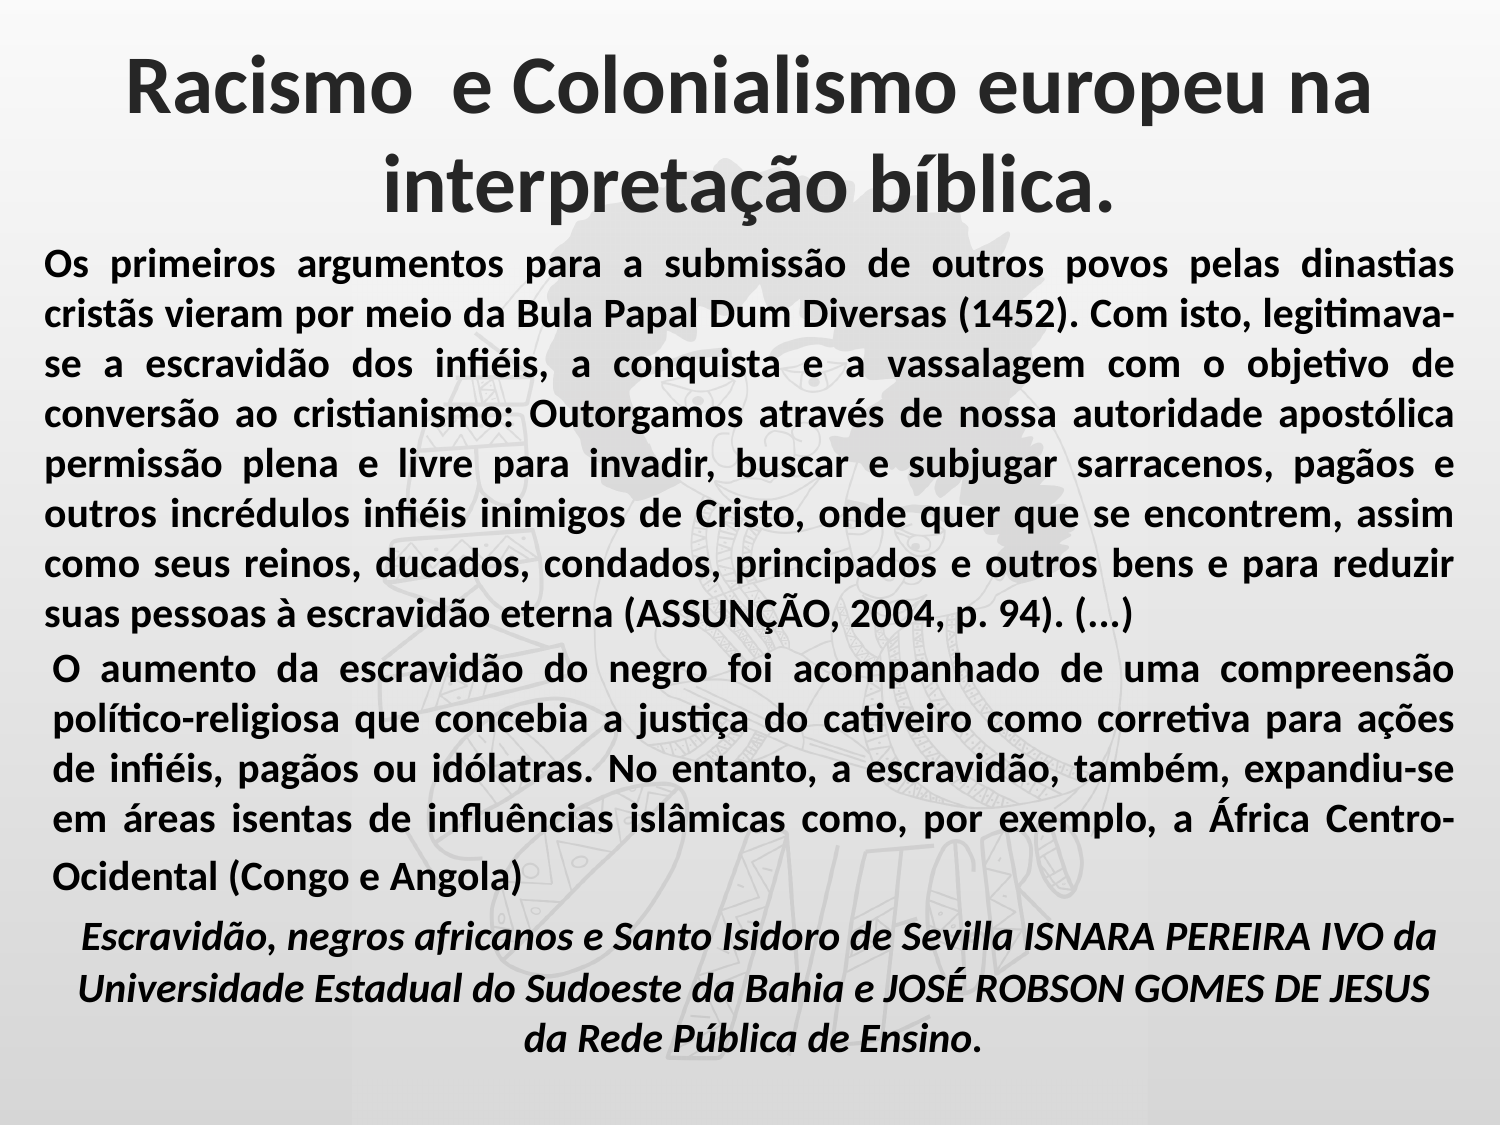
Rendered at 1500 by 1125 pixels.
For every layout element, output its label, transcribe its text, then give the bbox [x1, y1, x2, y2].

text_box Os primeiros argumentos para a submissão de outros povos pelas dinastias cristãs vieram por meio da Bula Papal Dum Diversas (1452). Com isto, legitimava-se a escravidão dos infiéis, a conquista e a vassalagem com o objetivo de conversão ao cristianismo: Outorgamos através de nossa autoridade apostólica permissão plena e livre para invadir, buscar e subjugar sarracenos, pagãos e outros incrédulos infiéis inimigos de Cristo, onde quer que se encontrem, assim como seus reinos, ducados, condados, principados e outros bens e para reduzir suas pessoas à escravidão eterna (ASSUNÇÃO, 2004, p. 94). (...) [29, 228, 352, 643]
picture [352, 26, 1148, 1125]
text_box O aumento da escravidão do negro foi acompanhado de uma compreensão político-religiosa que concebia a justiça do cativeiro como corretiva para ações de infiéis, pagãos ou idólatras. No entanto, a escravidão, também, expandiu-se em áreas isentas de influências islâmicas como, por exemplo, a África Centro-Ocidental (Congo e Angola) Escravidão, negros africanos e Santo Isidoro de Sevilla ISNARA PEREIRA IVO da Universidade Estadual do Sudoeste da Bahia e JOSÉ ROBSON GOMES DE JESUS da Rede Pública de Ensino. [1148, 633, 1471, 1069]
text_box O aumento da escravidão do negro foi acompanhado de uma compreensão político-religiosa que concebia a justiça do cativeiro como corretiva para ações de infiéis, pagãos ou idólatras. No entanto, a escravidão, também, expandiu-se em áreas isentas de influências islâmicas como, por exemplo, a África Centro-Ocidental (Congo e Angola) Escravidão, negros africanos e Santo Isidoro de Sevilla ISNARA PEREIRA IVO da Universidade Estadual do Sudoeste da Bahia e JOSÉ ROBSON GOMES DE JESUS da Rede Pública de Ensino. [37, 633, 352, 1069]
text_box Racismo e Colonialismo europeu na interpretação bíblica. [0, 22, 1500, 238]
text_box Os primeiros argumentos para a submissão de outros povos pelas dinastias cristãs vieram por meio da Bula Papal Dum Diversas (1452). Com isto, legitimava-se a escravidão dos infiéis, a conquista e a vassalagem com o objetivo de conversão ao cristianismo: Outorgamos através de nossa autoridade apostólica permissão plena e livre para invadir, buscar e subjugar sarracenos, pagãos e outros incrédulos infiéis inimigos de Cristo, onde quer que se encontrem, assim como seus reinos, ducados, condados, principados e outros bens e para reduzir suas pessoas à escravidão eterna (ASSUNÇÃO, 2004, p. 94). (...) [1148, 228, 1471, 633]
